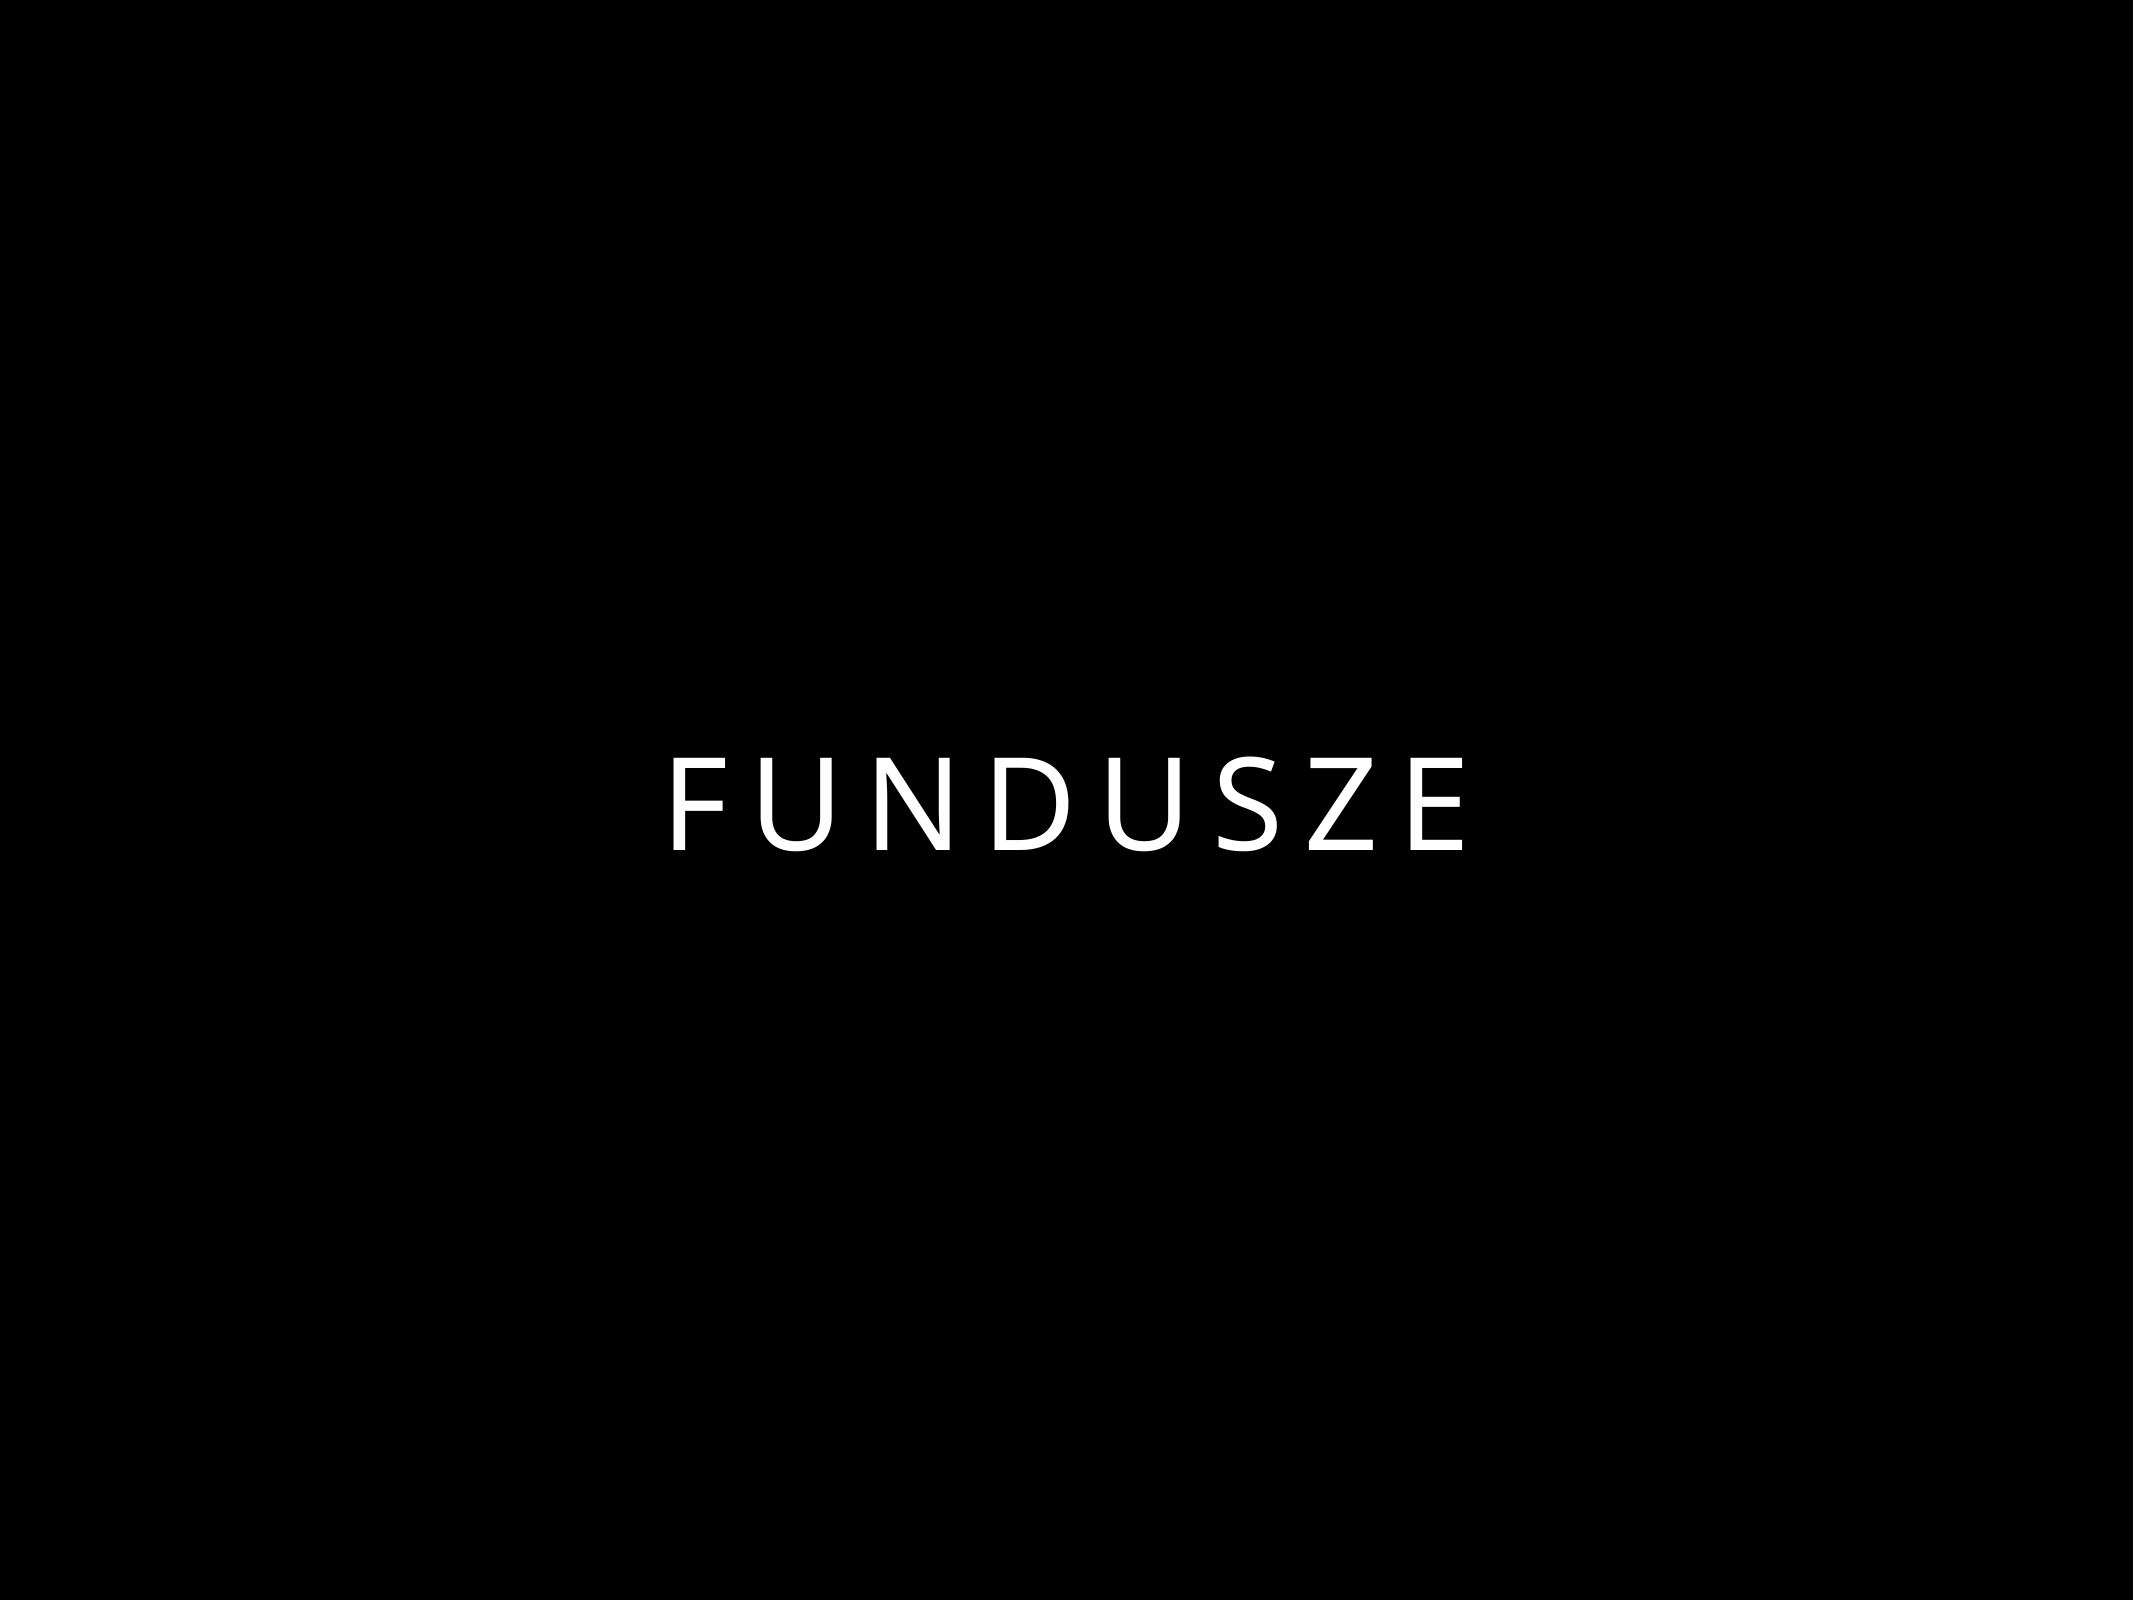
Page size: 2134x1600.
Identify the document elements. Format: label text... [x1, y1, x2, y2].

title Fundusze [107, 616, 2026, 982]
